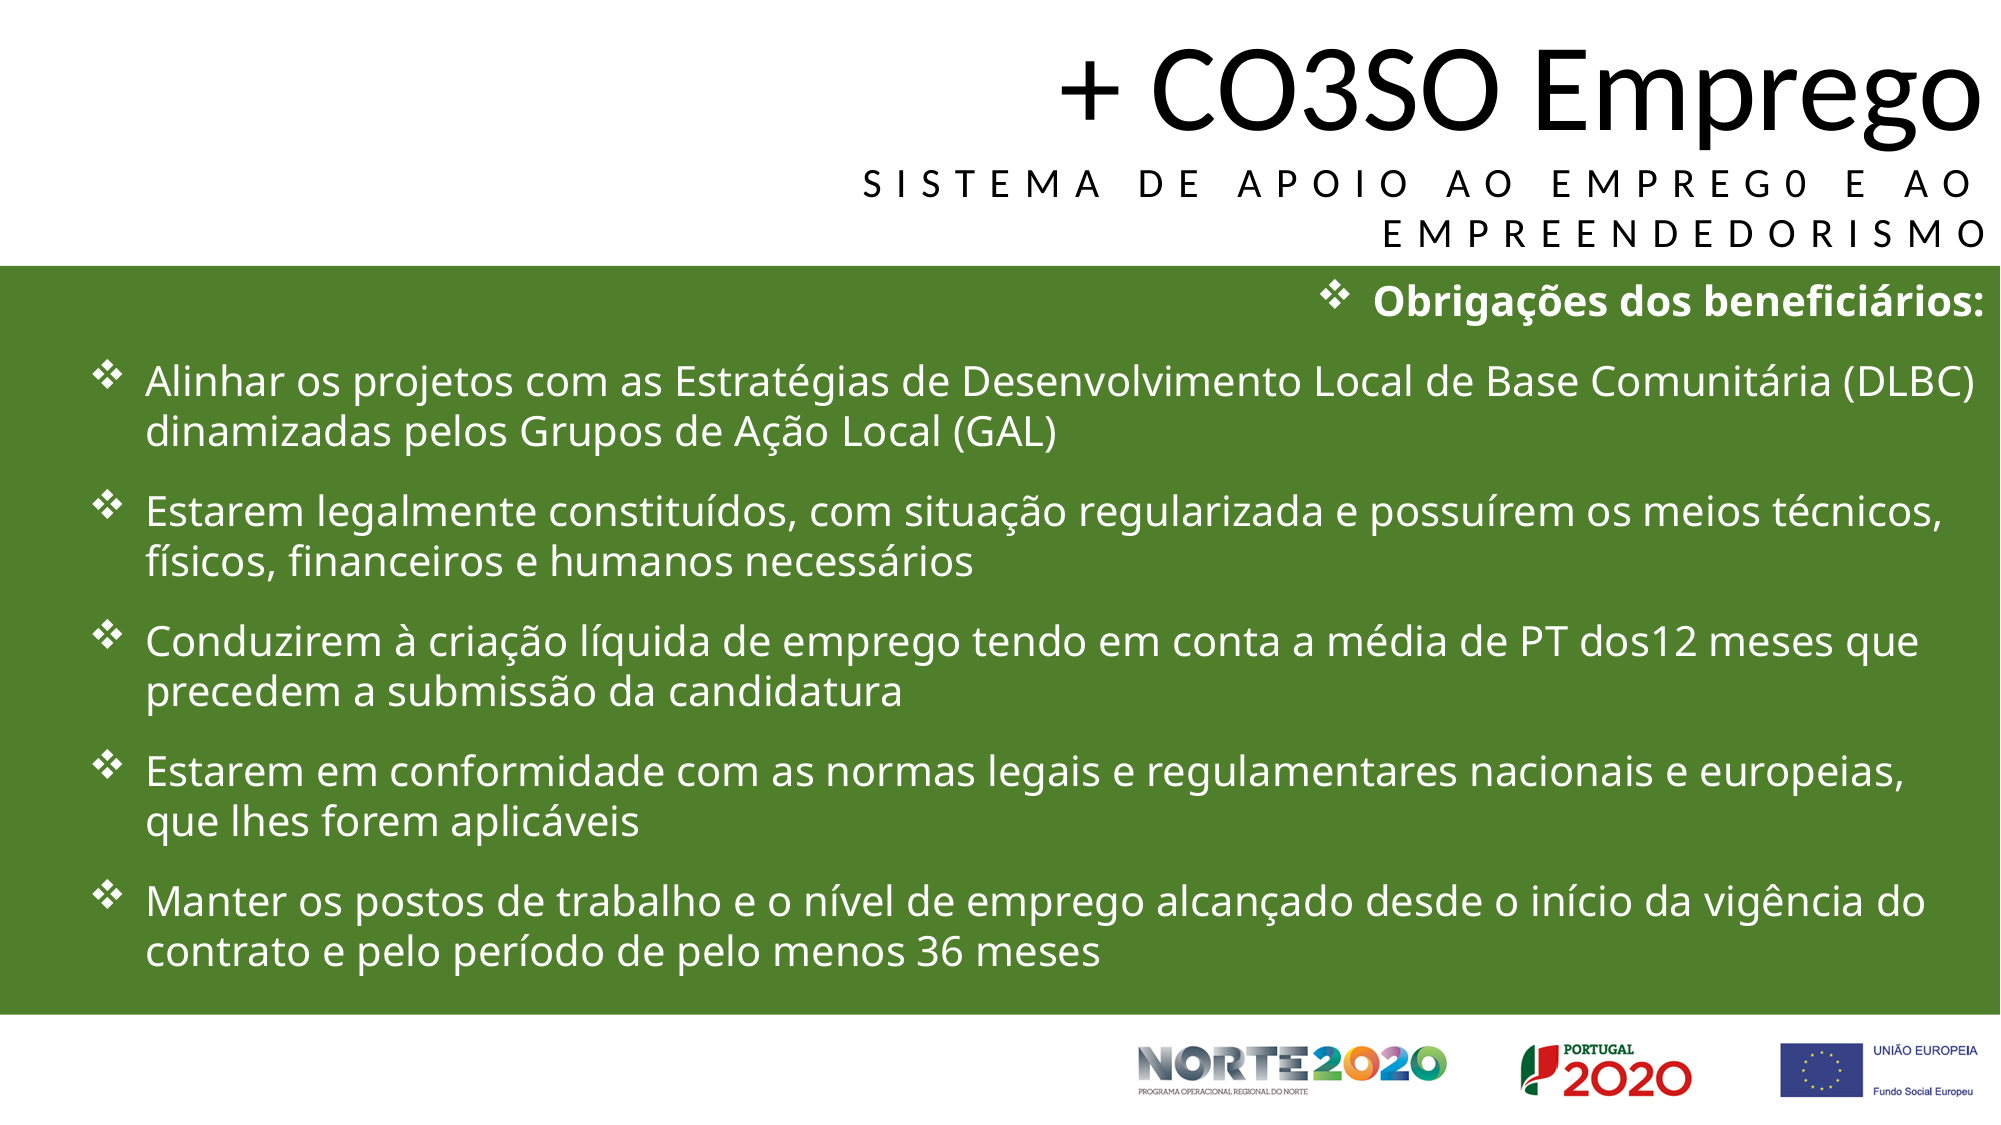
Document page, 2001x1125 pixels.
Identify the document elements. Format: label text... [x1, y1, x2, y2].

text_box + CO3SO Emprego SISTEMA DE APOIO AO EMPREG0 E AO EMPREENDEDORISMO [587, 0, 2000, 264]
text_box [0, 265, 2000, 1016]
text_box Obrigações dos beneficiários: Alinhar os projetos com as Estratégias de Desenvolvimento Local de Base Comunitária (DLBC) dinamizadas pelos Grupos de Ação Local (GAL) Estarem legalmente constituídos, com situação regularizada e possuírem os meios técnicos, físicos, financeiros e humanos necessários Conduzirem à criação líquida de emprego tendo em conta a média de PT dos12 meses que precedem a submissão da candidatura Estarem em conformidade com as normas legais e regulamentares nacionais e europeias, que lhes forem aplicáveis Manter os postos de trabalho e o nível de emprego alcançado desde o início da vigência do contrato e pelo período de pelo menos 36 meses [74, 267, 2000, 983]
picture [1133, 1038, 1982, 1098]
